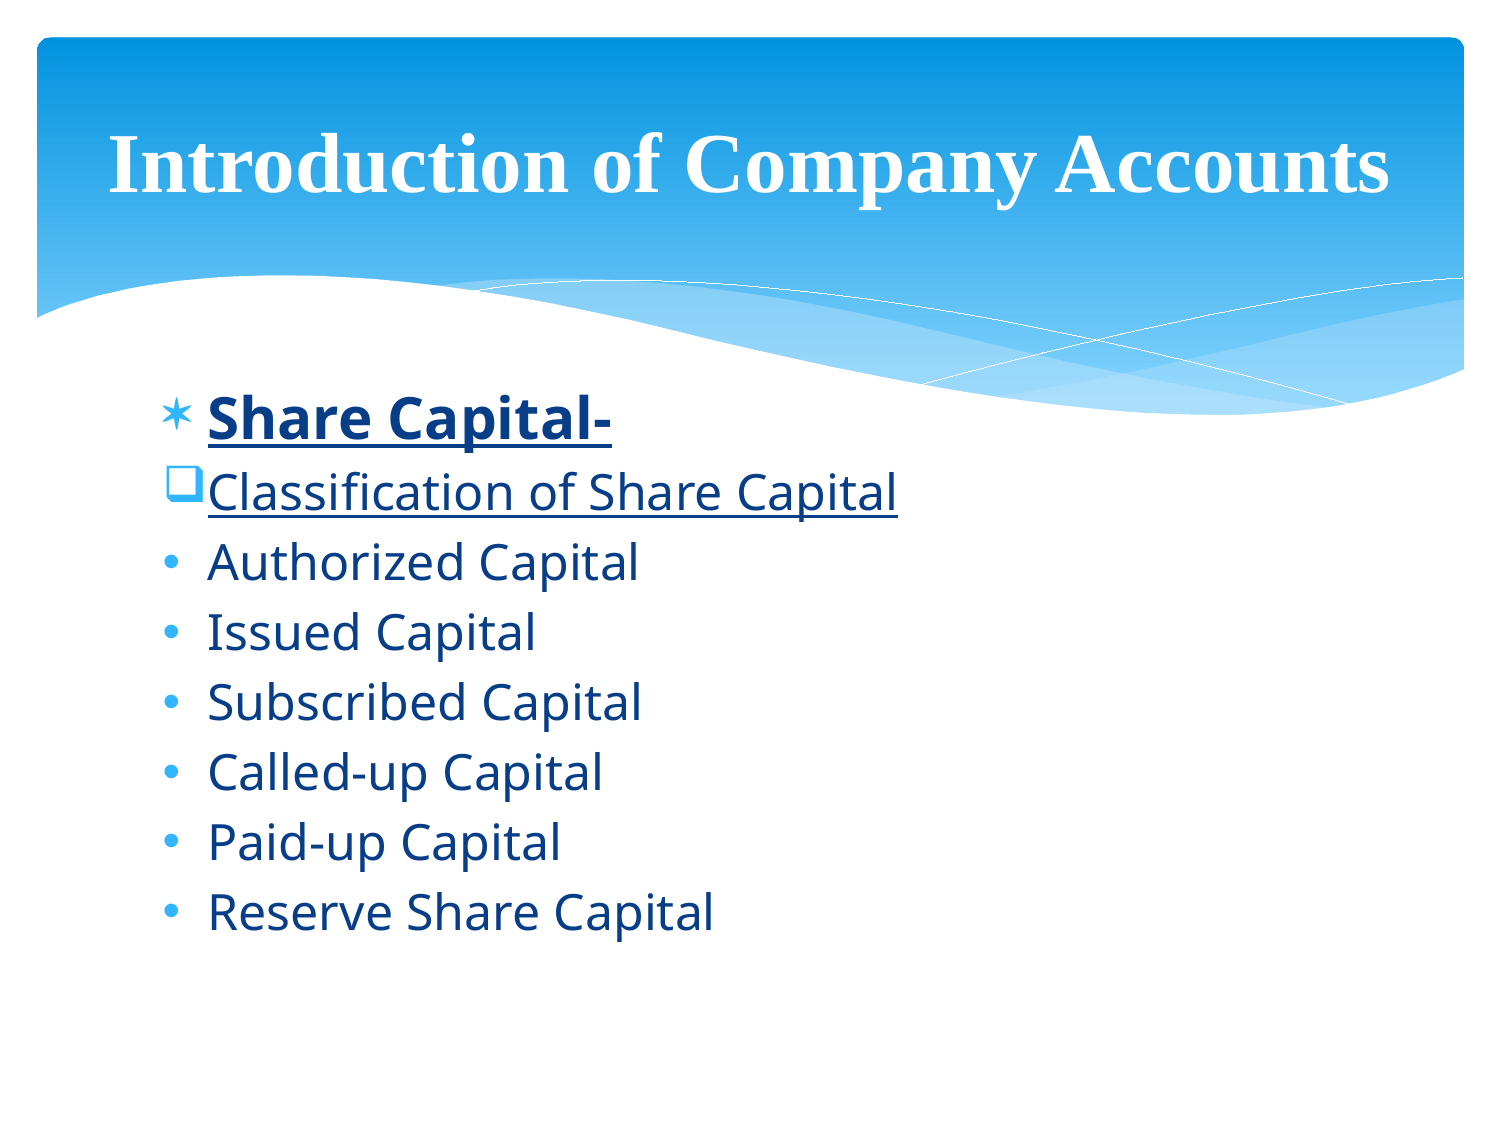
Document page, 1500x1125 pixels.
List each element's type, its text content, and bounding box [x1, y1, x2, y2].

list Share Capital- Classification of Share Capital Authorized Capital Issued Capital Subscribed Capital Called-up Capital Paid-up Capital Reserve Share Capital [147, 373, 1359, 1005]
title Introduction of Company Accounts [75, 55, 1425, 261]
